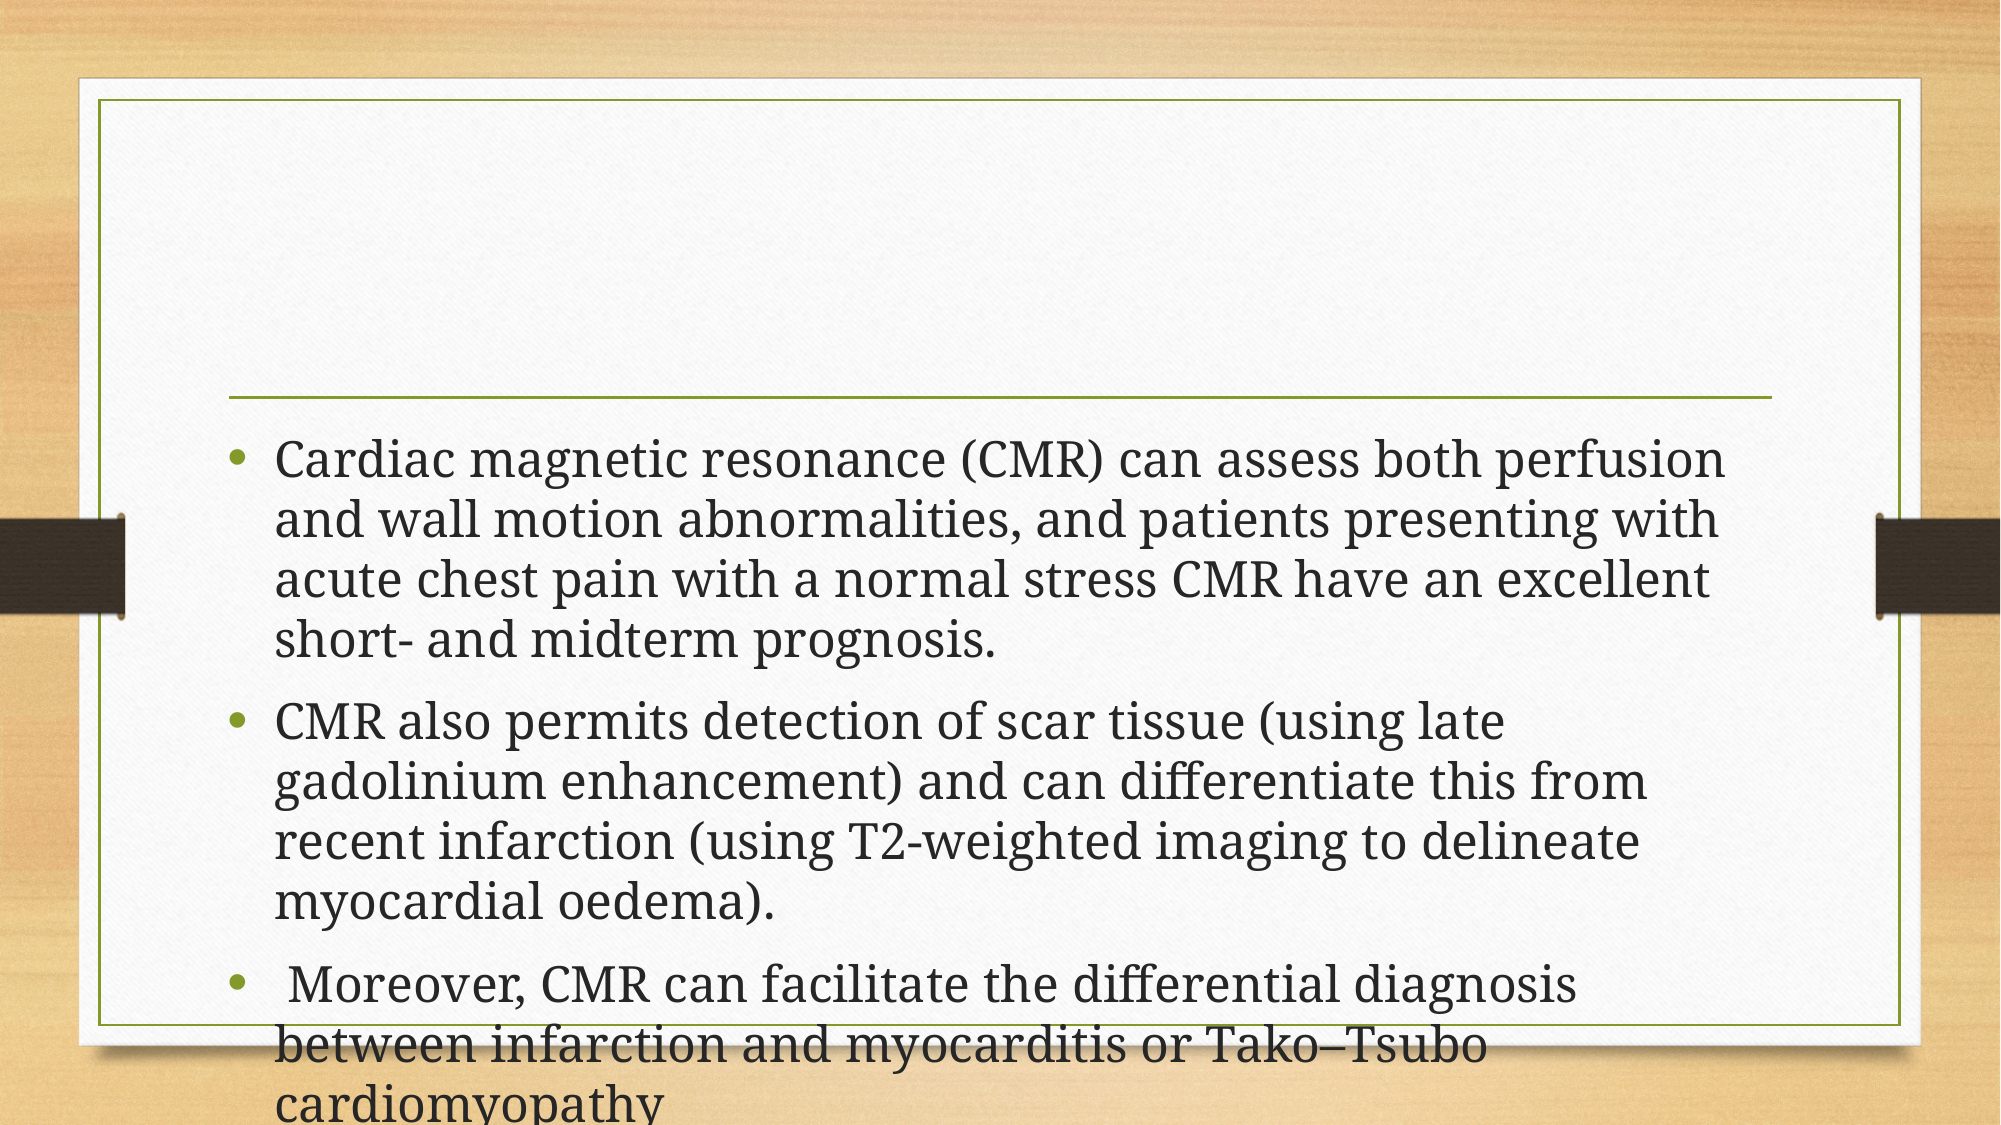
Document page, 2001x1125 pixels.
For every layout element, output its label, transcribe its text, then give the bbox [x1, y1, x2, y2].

picture [0, 0, 2001, 1125]
list Cardiac magnetic resonance (CMR) can assess both perfusion and wall motion abnormalities, and patients presenting with acute chest pain with a normal stress CMR have an excellent short- and midterm prognosis. CMR also permits detection of scar tissue (using late gadolinium enhancement) and can differentiate this from recent infarction (using T2-weighted imaging to delineate myocardial oedema). Moreover, CMR can facilitate the differential diagnosis between infarction and myocarditis or Tako–Tsubo cardiomyopathy [212, 419, 1788, 964]
